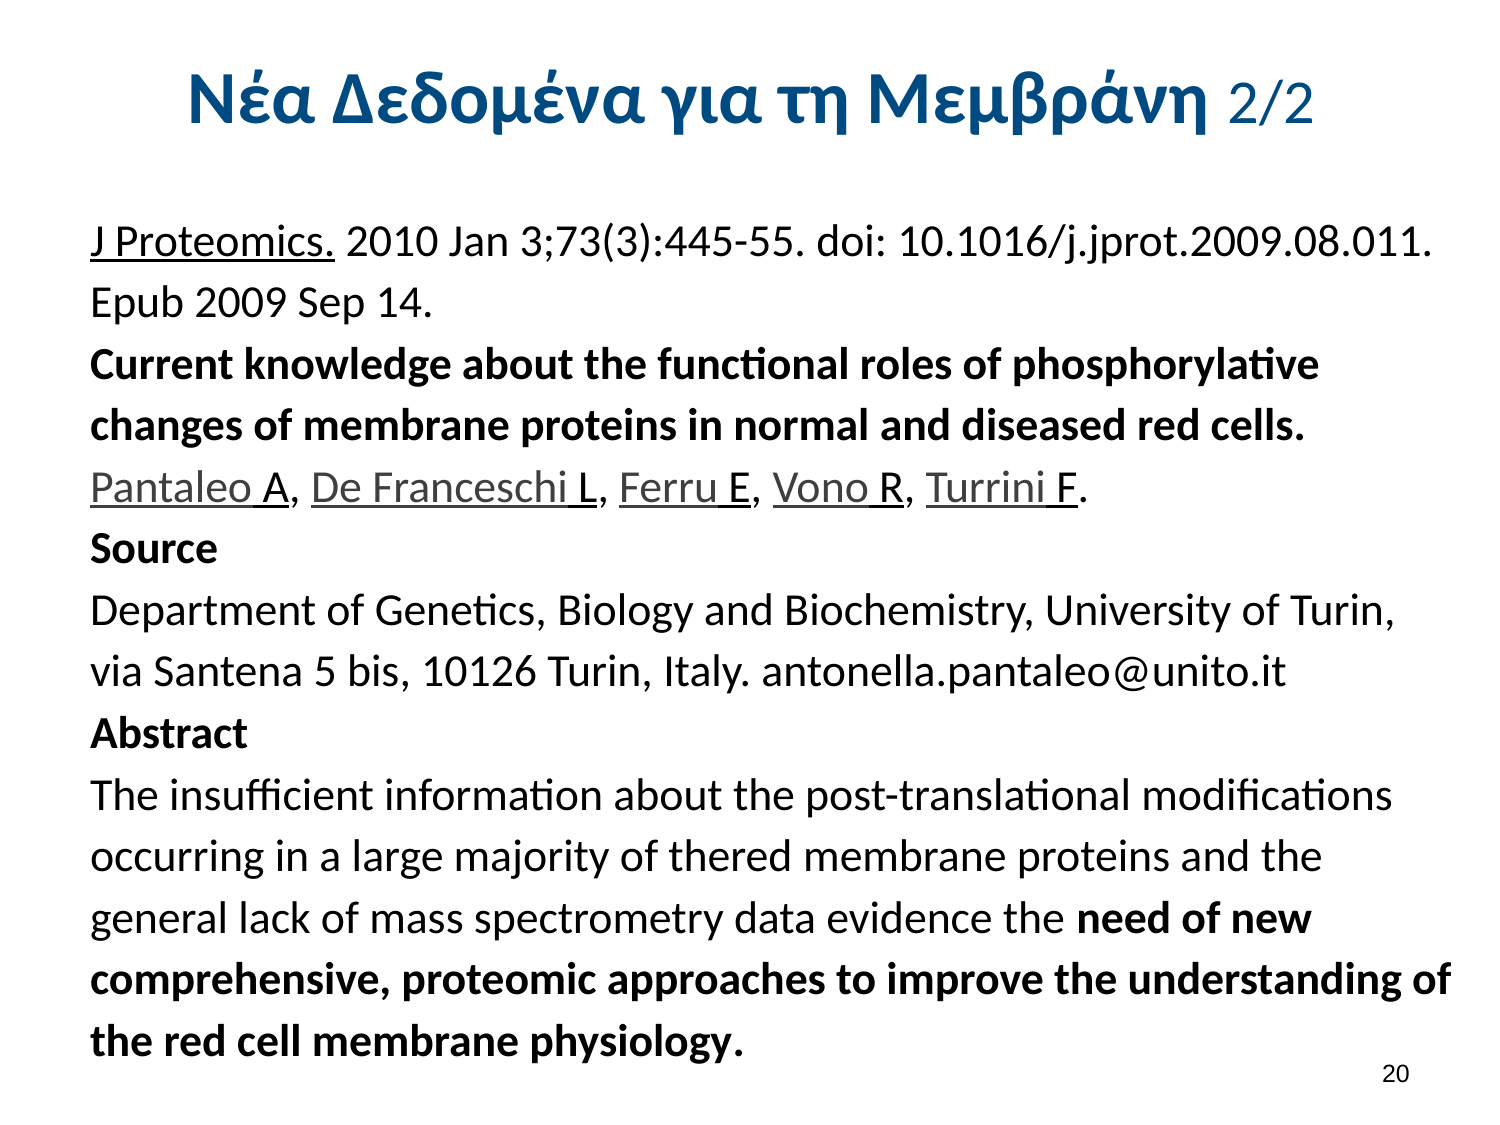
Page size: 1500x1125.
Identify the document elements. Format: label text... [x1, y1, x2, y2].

list J Proteomics. 2010 Jan 3;73(3):445-55. doi: 10.1016/j.jprot.2009.08.011. Epub 2009 Sep 14. Current knowledge about the functional roles of phosphorylative changes of membrane proteins in normal and diseased red cells. Pantaleo A, De Franceschi L, Ferru E, Vono R, Turrini F. Source Department of Genetics, Biology and Biochemistry, University of Turin, via Santena 5 bis, 10126 Turin, Italy. antonella.pantaleo@unito.it Abstract The insufficient information about the post-translational modifications occurring in a large majority of thered membrane proteins and the general lack of mass spectrometry data evidence the need of new comprehensive, proteomic approaches to improve the understanding of the red cell membrane physiology. [75, 196, 1471, 1083]
slide_number 19 [1074, 1042, 1425, 1103]
title Νέα Δεδομένα για τη Μεμβράνη 2/2 [76, 19, 1427, 169]
